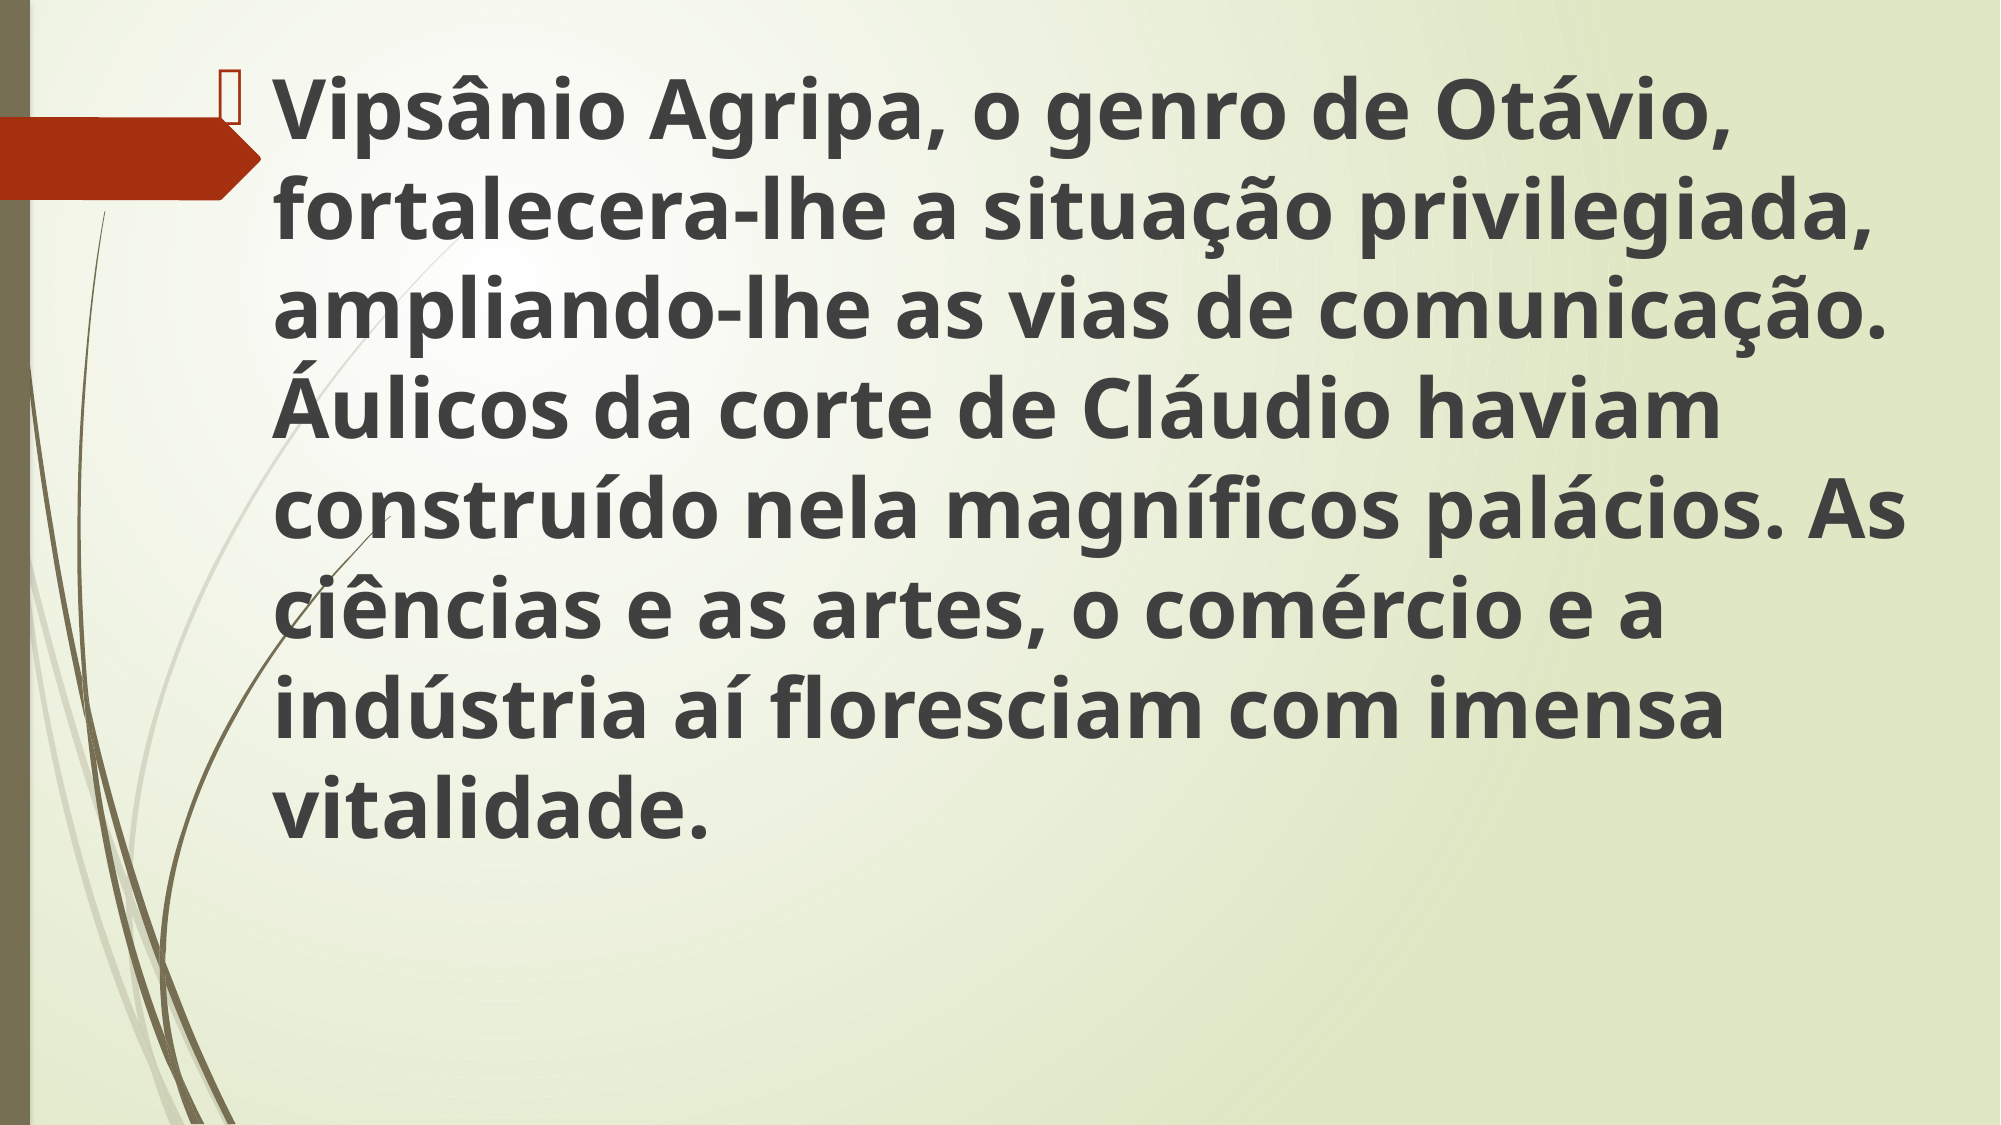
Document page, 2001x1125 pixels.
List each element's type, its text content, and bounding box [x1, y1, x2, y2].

list Vipsânio Agripa, o genro de Otávio, fortalecera-lhe a situação privilegiada, ampliando-lhe as vias de comunicação. Áulicos da corte de Cláudio haviam construído nela magníficos palácios. As ciências e as artes, o comércio e a indústria aí floresciam com imensa vitalidade. [201, 0, 2000, 1125]
